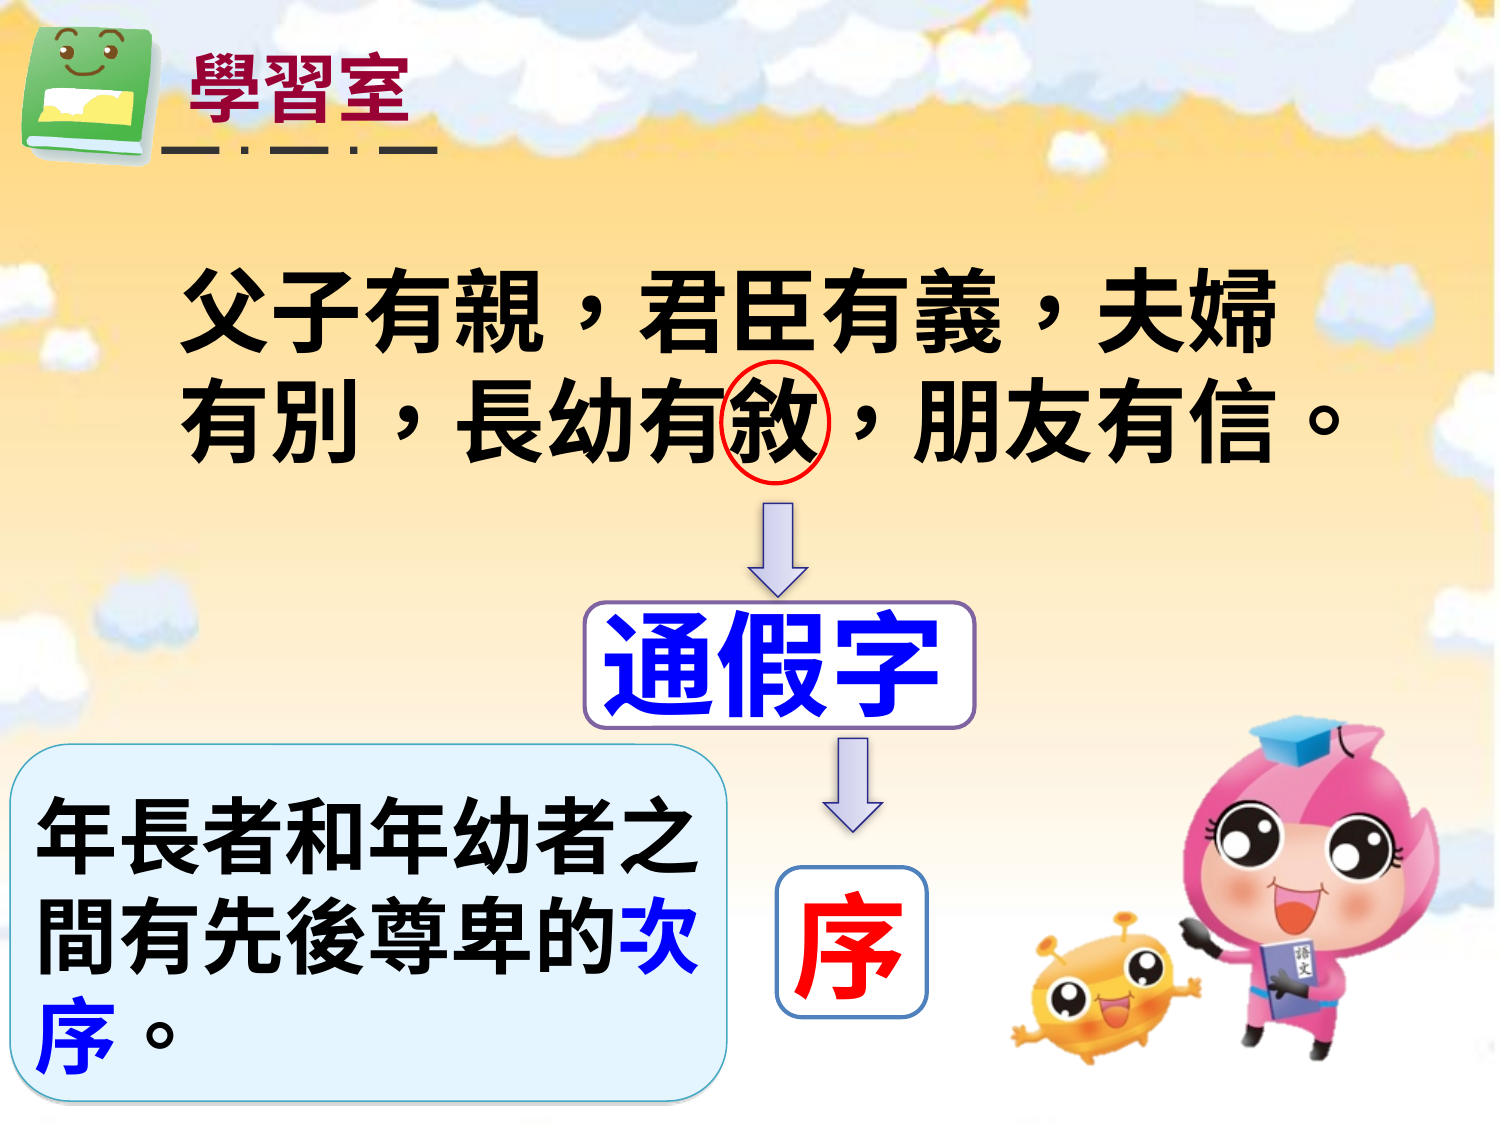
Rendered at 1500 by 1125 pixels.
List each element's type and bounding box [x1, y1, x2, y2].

text_box [776, 738, 927, 1022]
text_box [9, 744, 727, 1102]
text_box [11, 14, 449, 176]
text_box [584, 503, 975, 741]
picture [0, 0, 1500, 1125]
